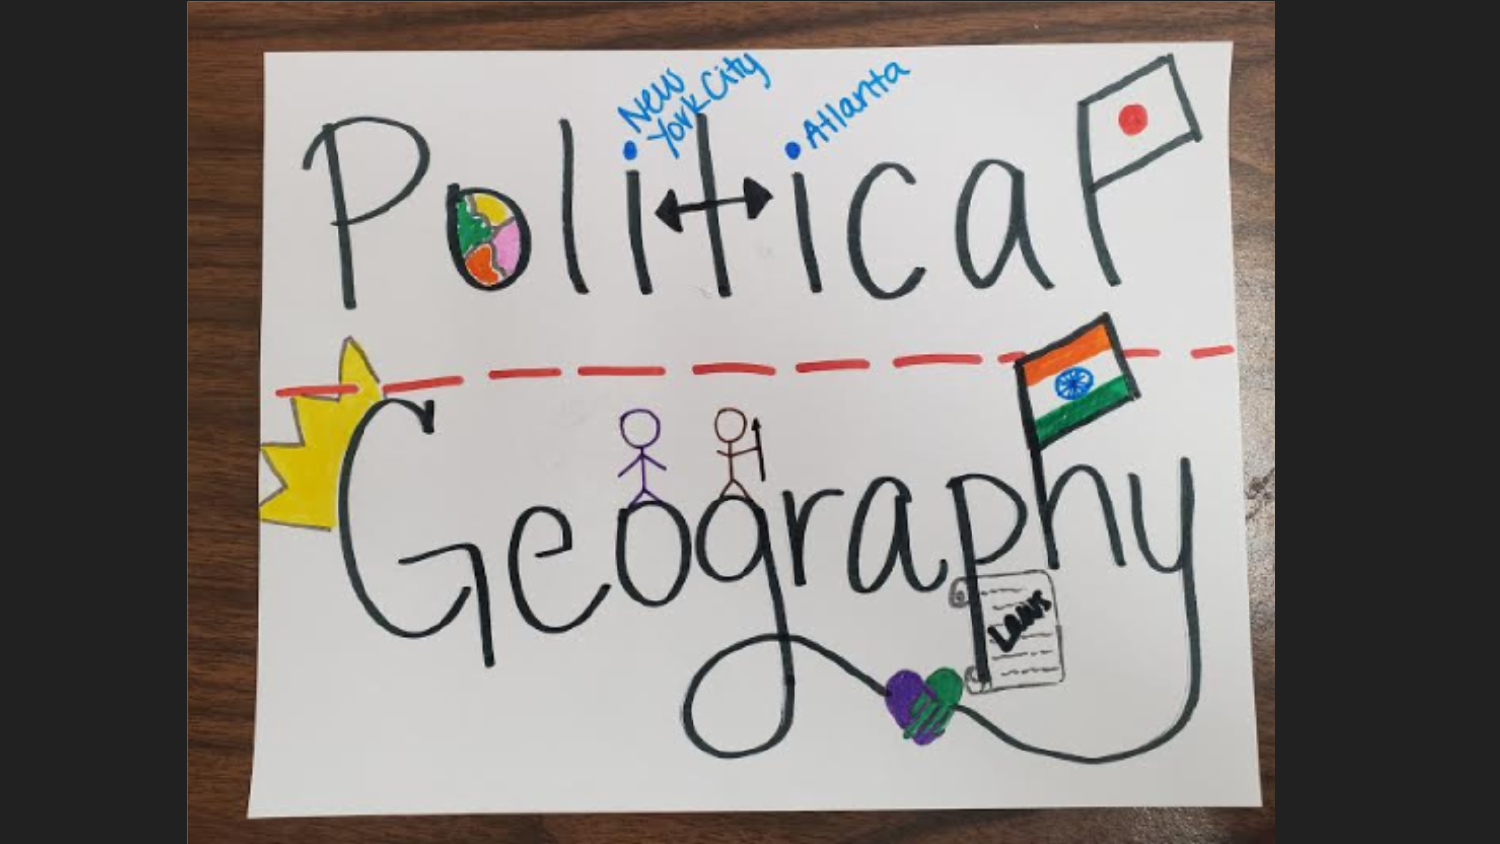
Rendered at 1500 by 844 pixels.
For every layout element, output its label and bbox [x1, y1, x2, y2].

picture [188, 0, 1275, 844]
